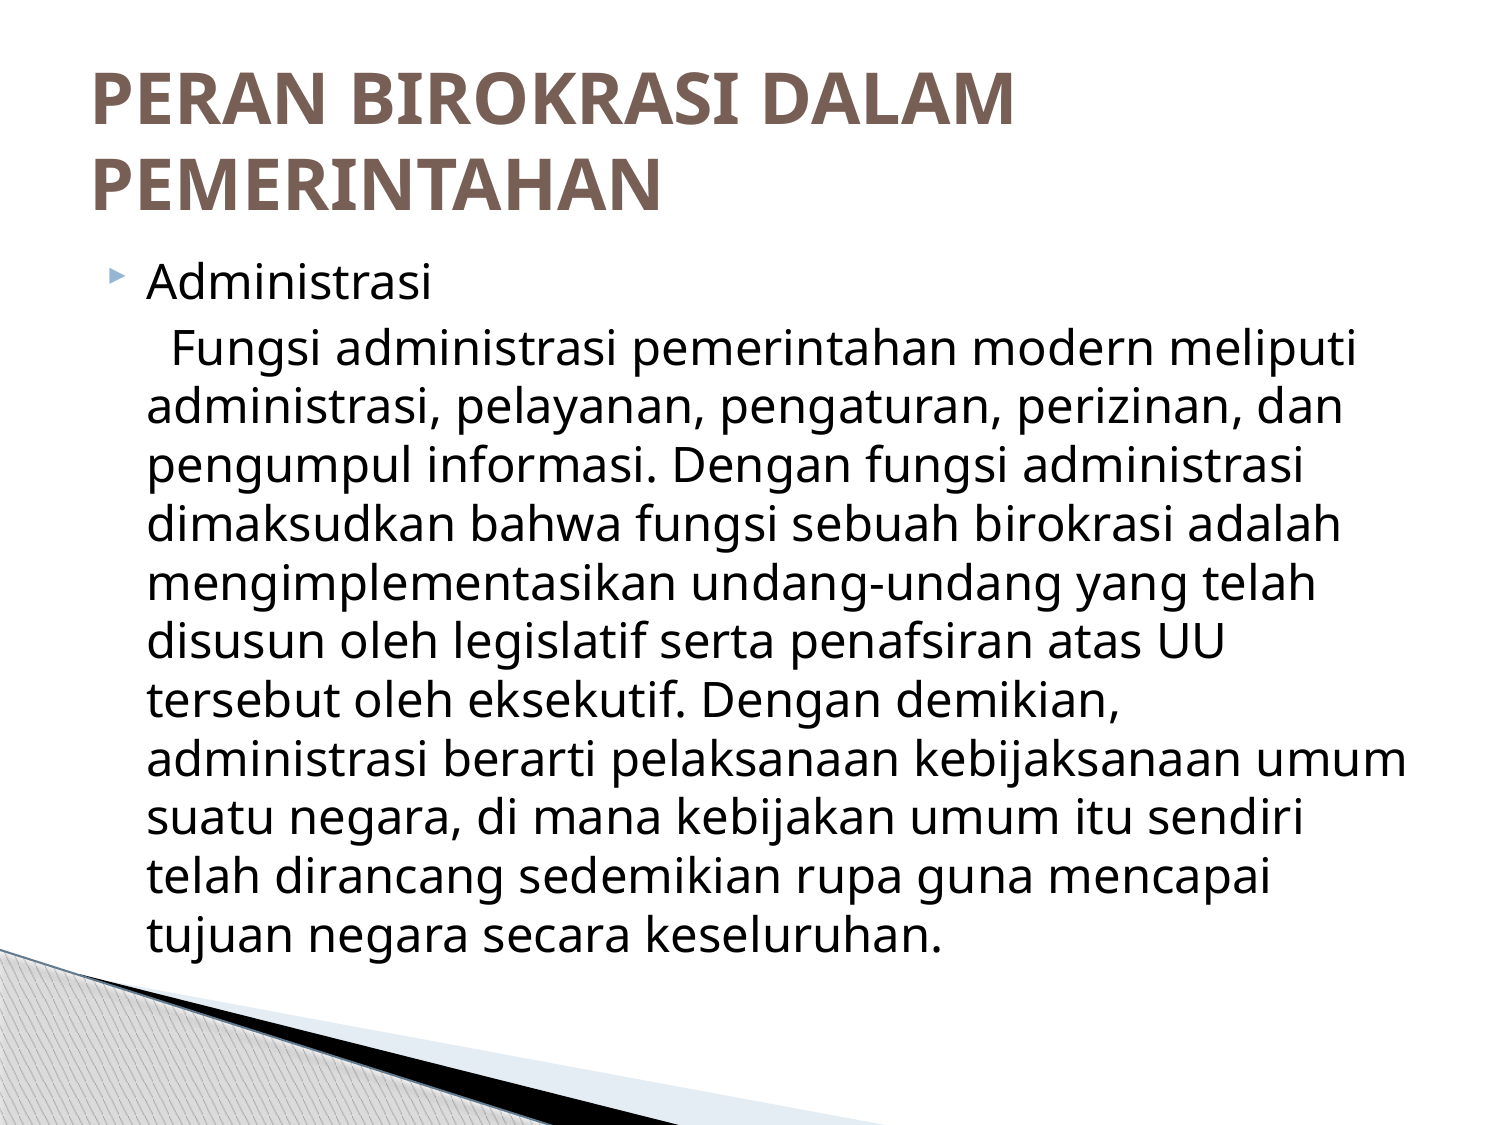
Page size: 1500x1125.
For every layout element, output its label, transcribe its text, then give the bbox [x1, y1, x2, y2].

title PERAN BIROKRASI DALAM PEMERINTAHAN [75, 45, 1425, 233]
list Administrasi Fungsi administrasi pemerintahan modern meliputi administrasi, pelayanan, pengaturan, perizinan, dan pengumpul informasi. Dengan fungsi administrasi dimaksudkan bahwa fungsi sebuah birokrasi adalah mengimplementasikan undang-undang yang telah disusun oleh legislatif serta penafsiran atas UU tersebut oleh eksekutif. Dengan demikian, administrasi berarti pelaksanaan kebijaksanaan umum suatu negara, di mana kebijakan umum itu sendiri telah dirancang sedemikian rupa guna mencapai tujuan negara secara keseluruhan. [75, 243, 1425, 986]
